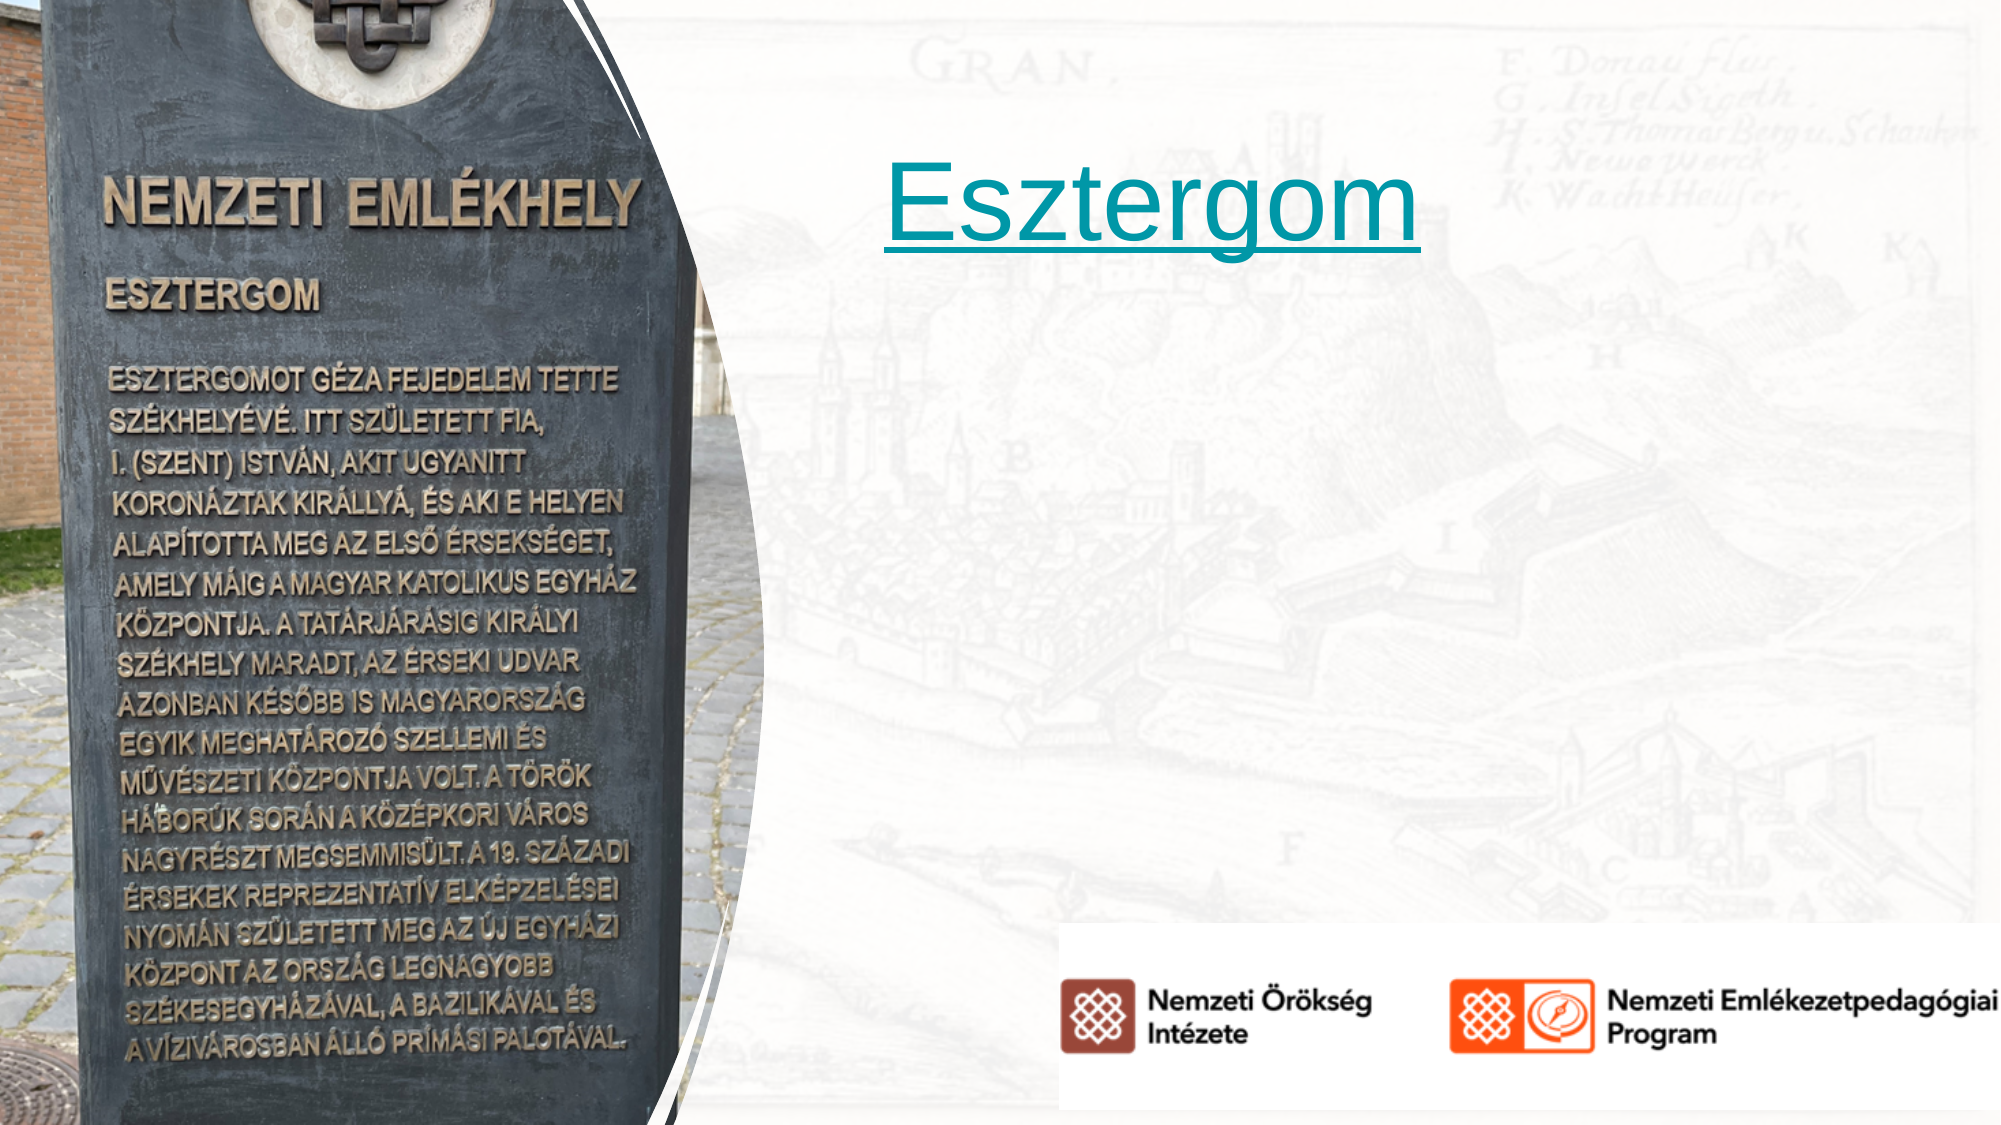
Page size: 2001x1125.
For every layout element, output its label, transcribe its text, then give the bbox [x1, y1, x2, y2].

picture [1059, 923, 2000, 1111]
title Esztergom [869, 104, 1895, 271]
picture [0, 0, 765, 1125]
